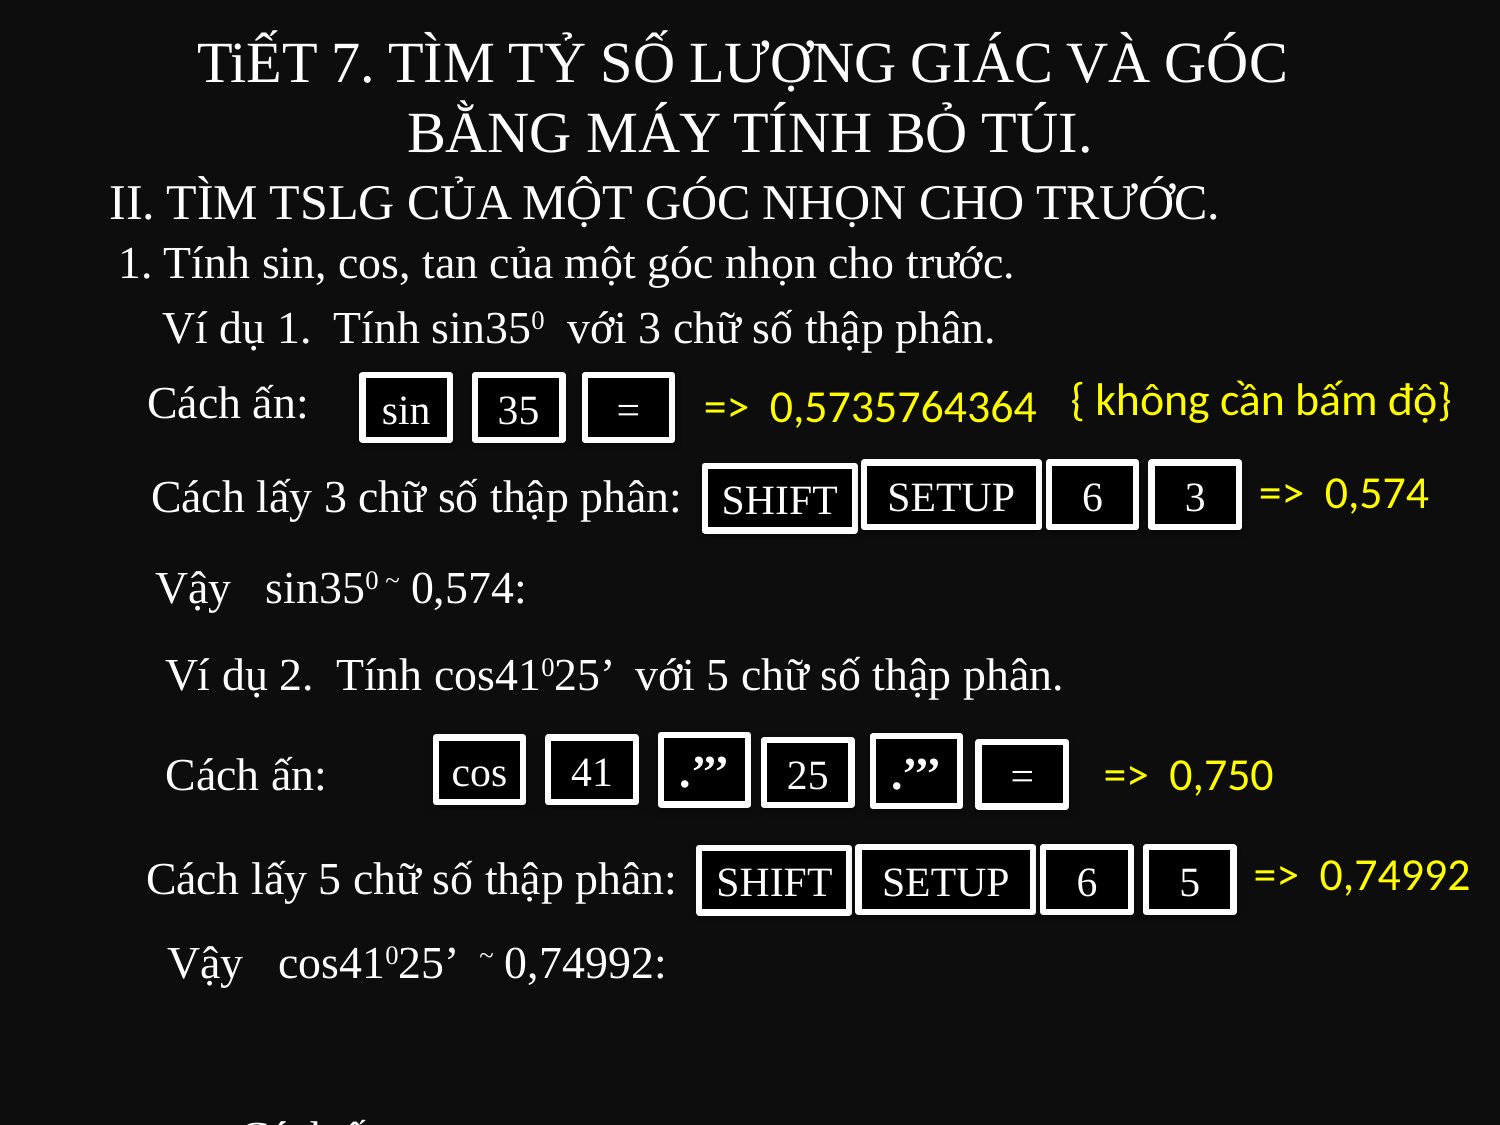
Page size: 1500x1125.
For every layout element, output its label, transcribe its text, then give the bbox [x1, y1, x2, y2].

text_box 6 [1046, 459, 1139, 530]
text_box sin [359, 372, 453, 443]
text_box 5 [1143, 844, 1237, 915]
text_box => 0,5735764364 [689, 369, 1053, 440]
text_box 1. Tính sin, cos, tan của một góc nhọn cho trước. [104, 224, 1054, 295]
text_box SHIFT [702, 463, 857, 534]
text_box cos [433, 734, 526, 805]
text_box TiẾT 7. TÌM TỶ SỐ LƯỢNG GIÁC VÀ GÓC BẰNG MÁY TÍNH BỎ TÚI. [74, 0, 1425, 188]
text_box Cách ấn: [224, 1100, 439, 1125]
text_box .’’’ [870, 733, 963, 809]
text_box Ví dụ 2. Tính cos41025’ với 5 chữ số thập phân. [150, 637, 1091, 708]
text_box = [582, 372, 675, 443]
text_box => 0,574 [1244, 455, 1445, 526]
text_box Vậy cos41025’ ~ 0,74992: [141, 924, 683, 995]
text_box { không cần bấm độ} [1055, 362, 1467, 433]
text_box = [975, 739, 1069, 810]
text_box SETUP [861, 459, 1042, 530]
text_box 6 [1040, 844, 1134, 915]
text_box => 0,750 [1088, 737, 1289, 808]
text_box SETUP [855, 844, 1036, 915]
text_box Cách lấy 5 chữ số thập phân: [119, 841, 693, 912]
text_box 3 [1148, 459, 1242, 530]
text_box Cách ấn: [132, 365, 347, 436]
text_box Vậy sin350 ~ 0,574: [128, 549, 543, 620]
text_box Cách lấy 3 chữ số thập phân: [125, 459, 698, 530]
text_box => 0,74992 [1238, 837, 1486, 908]
text_box 41 [545, 734, 639, 805]
text_box .’’’ [658, 732, 751, 808]
text_box SHIFT [696, 845, 852, 916]
text_box Cách ấn: [151, 737, 366, 808]
text_box 35 [472, 372, 566, 443]
text_box 25 [761, 737, 855, 808]
text_box Ví dụ 1. Tính sin350 với 3 chữ số thập phân. [147, 290, 1024, 360]
text_box II. TÌM TSLG CỦA MỘT GÓC NHỌN CHO TRƯỚC. [94, 188, 1236, 238]
